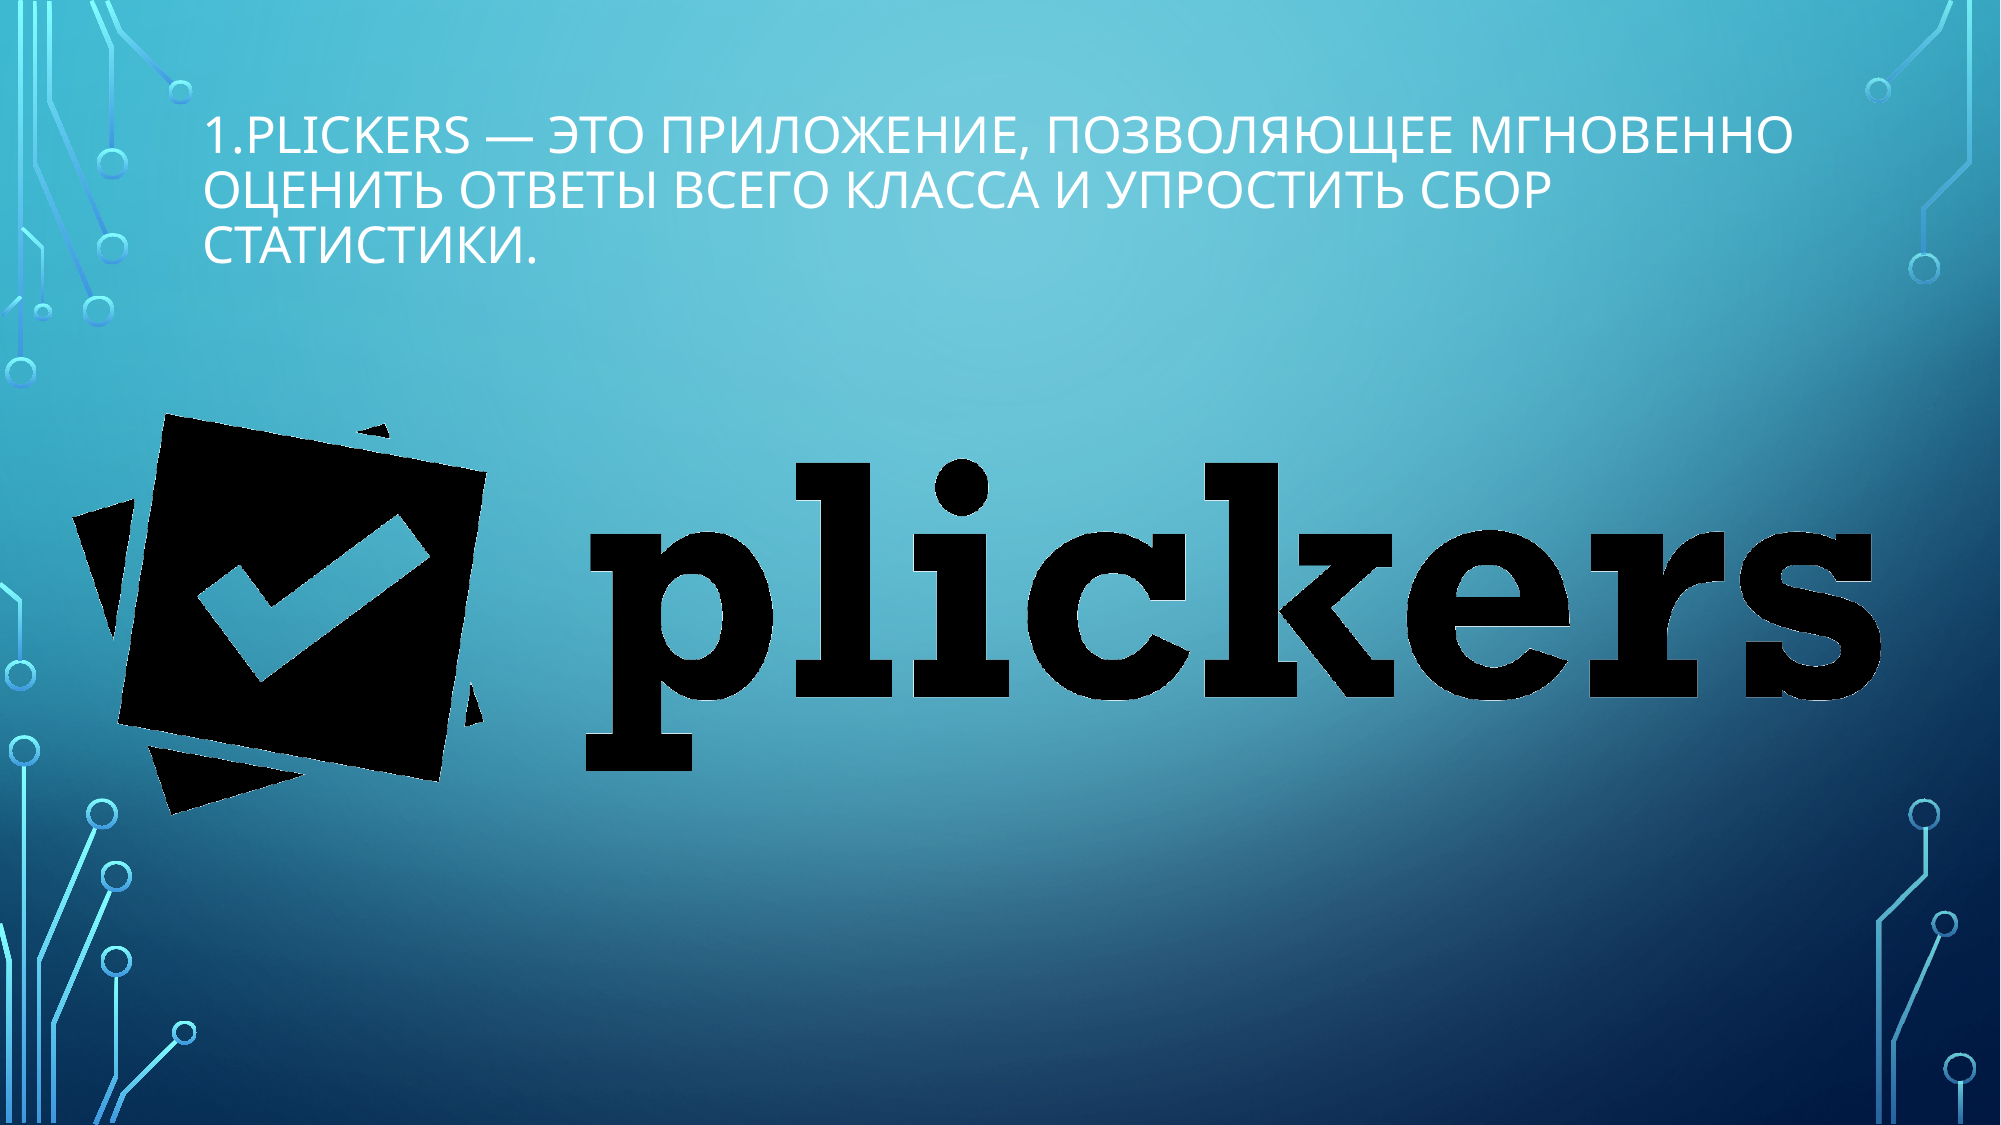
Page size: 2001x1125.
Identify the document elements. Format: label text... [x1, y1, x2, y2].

picture [72, 413, 1881, 835]
title 1.Plickers — это приложение, позволяющее мгновенно оценить ответы всего класса и упростить сбор статистики. [187, 101, 1813, 344]
